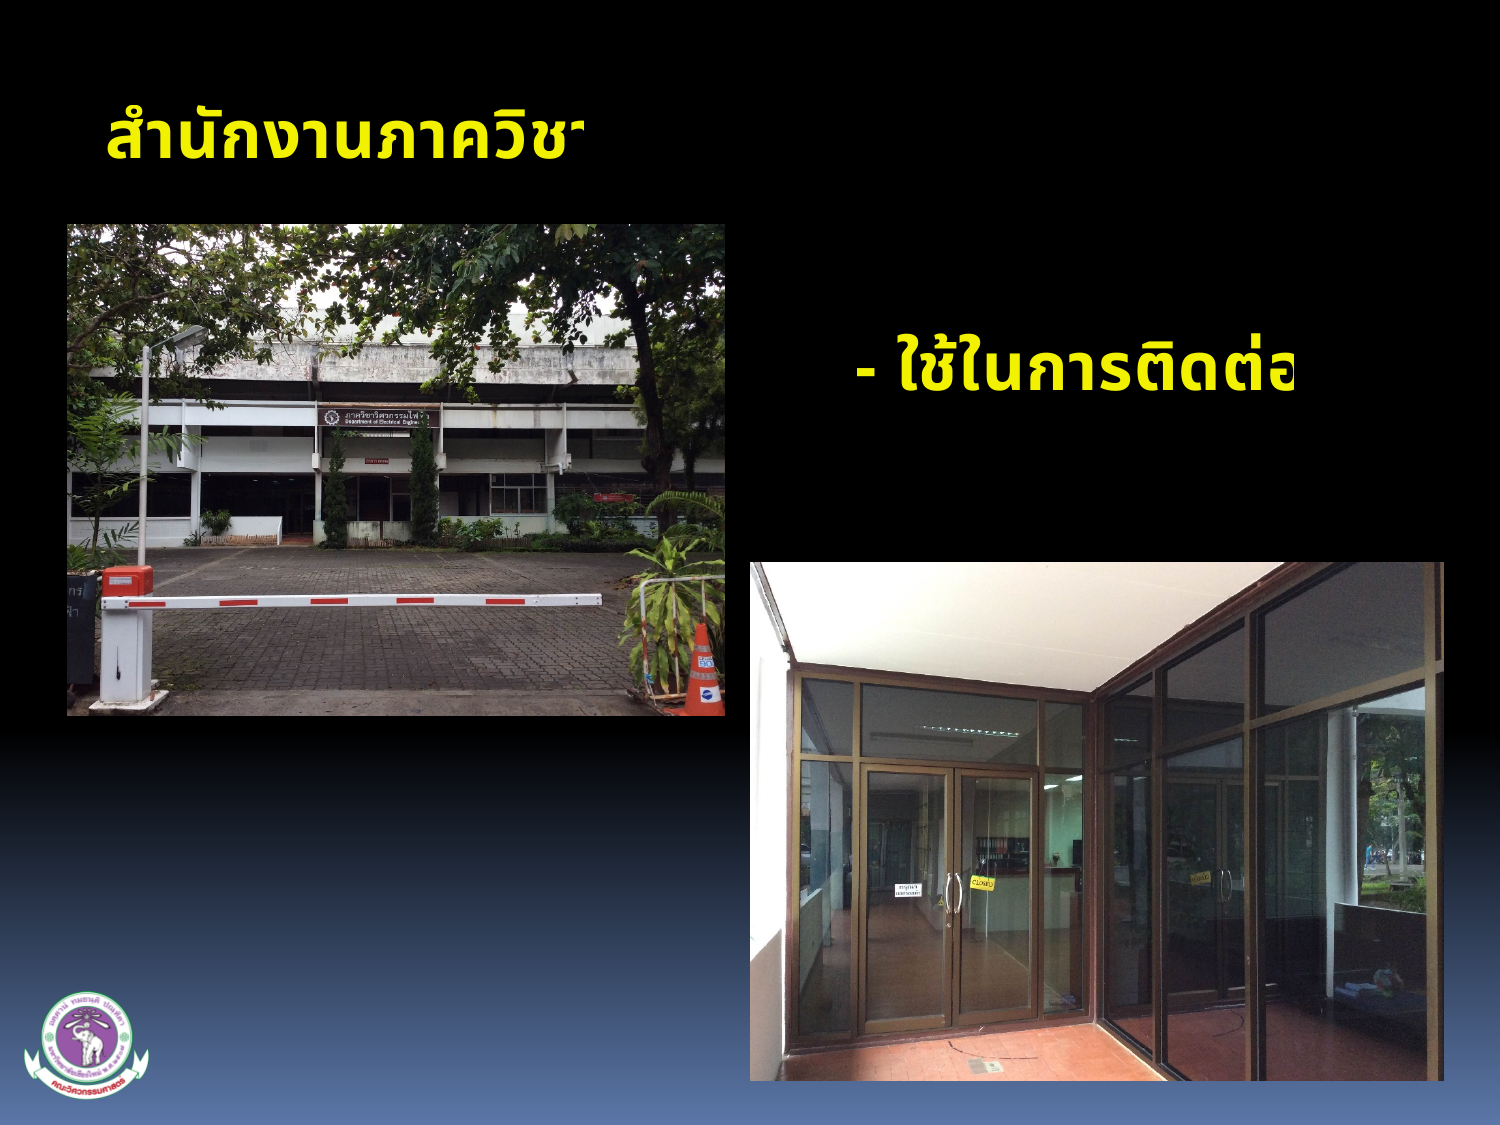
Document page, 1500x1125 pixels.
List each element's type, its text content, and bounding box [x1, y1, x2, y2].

picture [24, 991, 150, 1100]
picture [749, 561, 1445, 1082]
text_box สำนักงานภาควิชา - ใช้ในการติดต่อเรื่องต่างๆ [62, 99, 1413, 588]
picture [67, 224, 726, 717]
